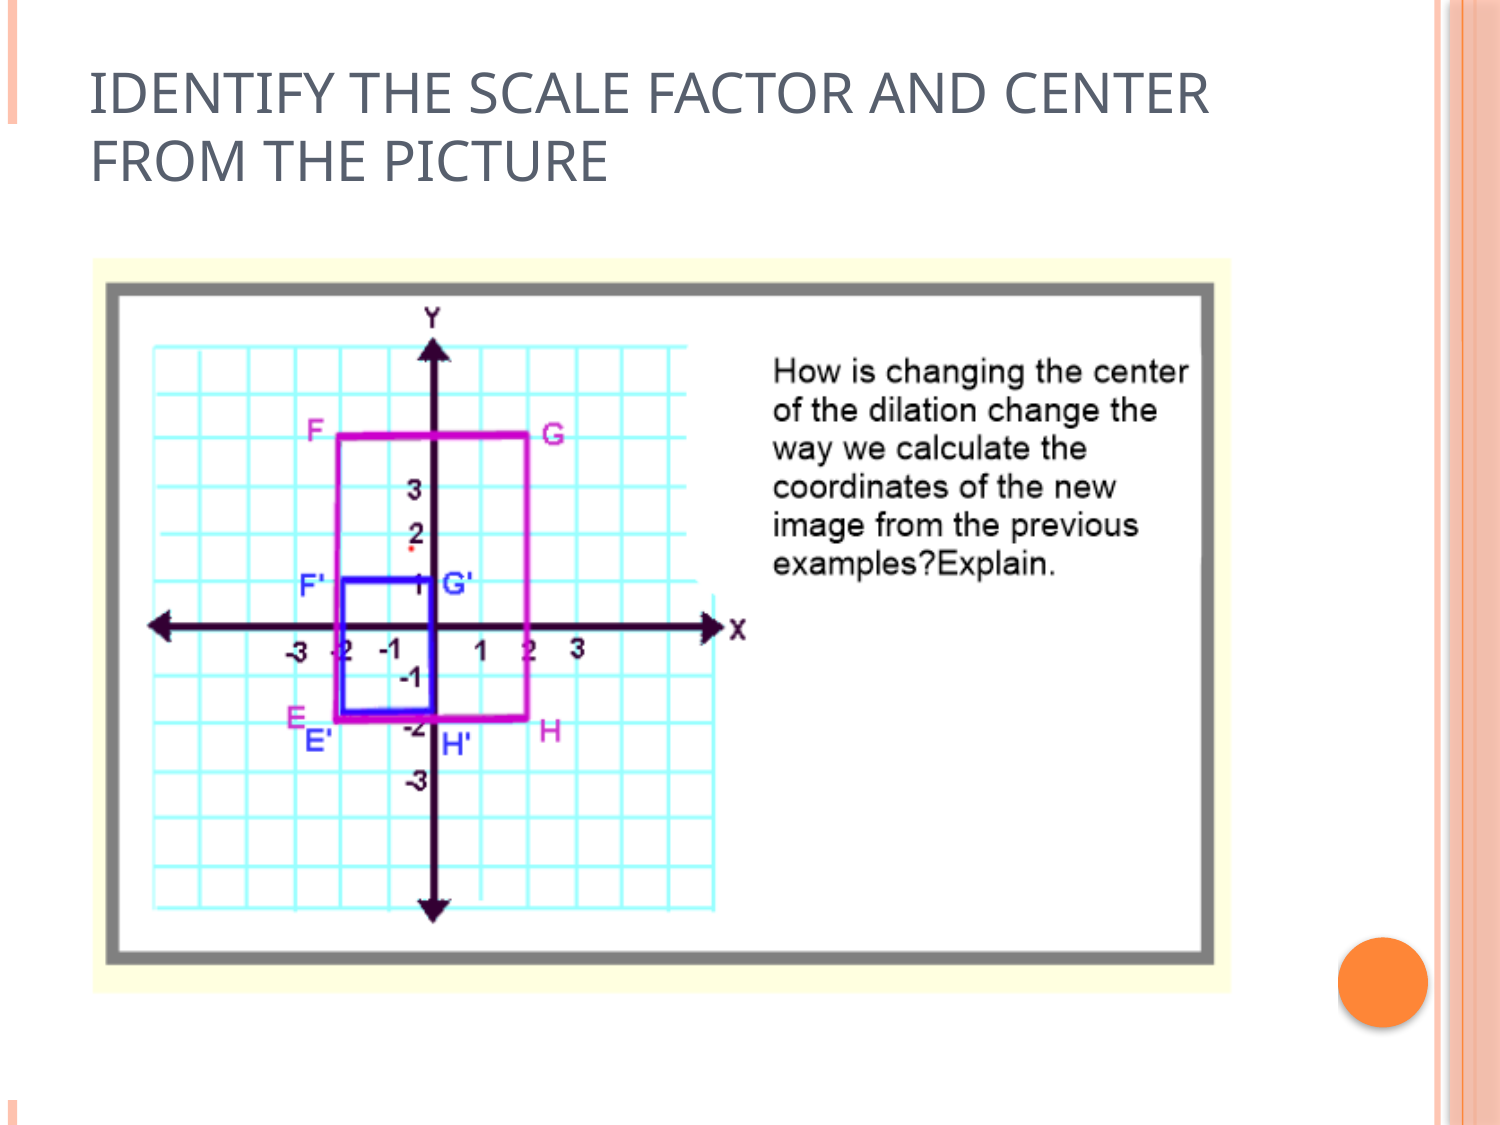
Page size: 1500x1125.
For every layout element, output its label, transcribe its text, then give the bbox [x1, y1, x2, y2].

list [0, 124, 1338, 1101]
title Identify the Scale Factor and Center from the picture [75, 50, 1300, 120]
